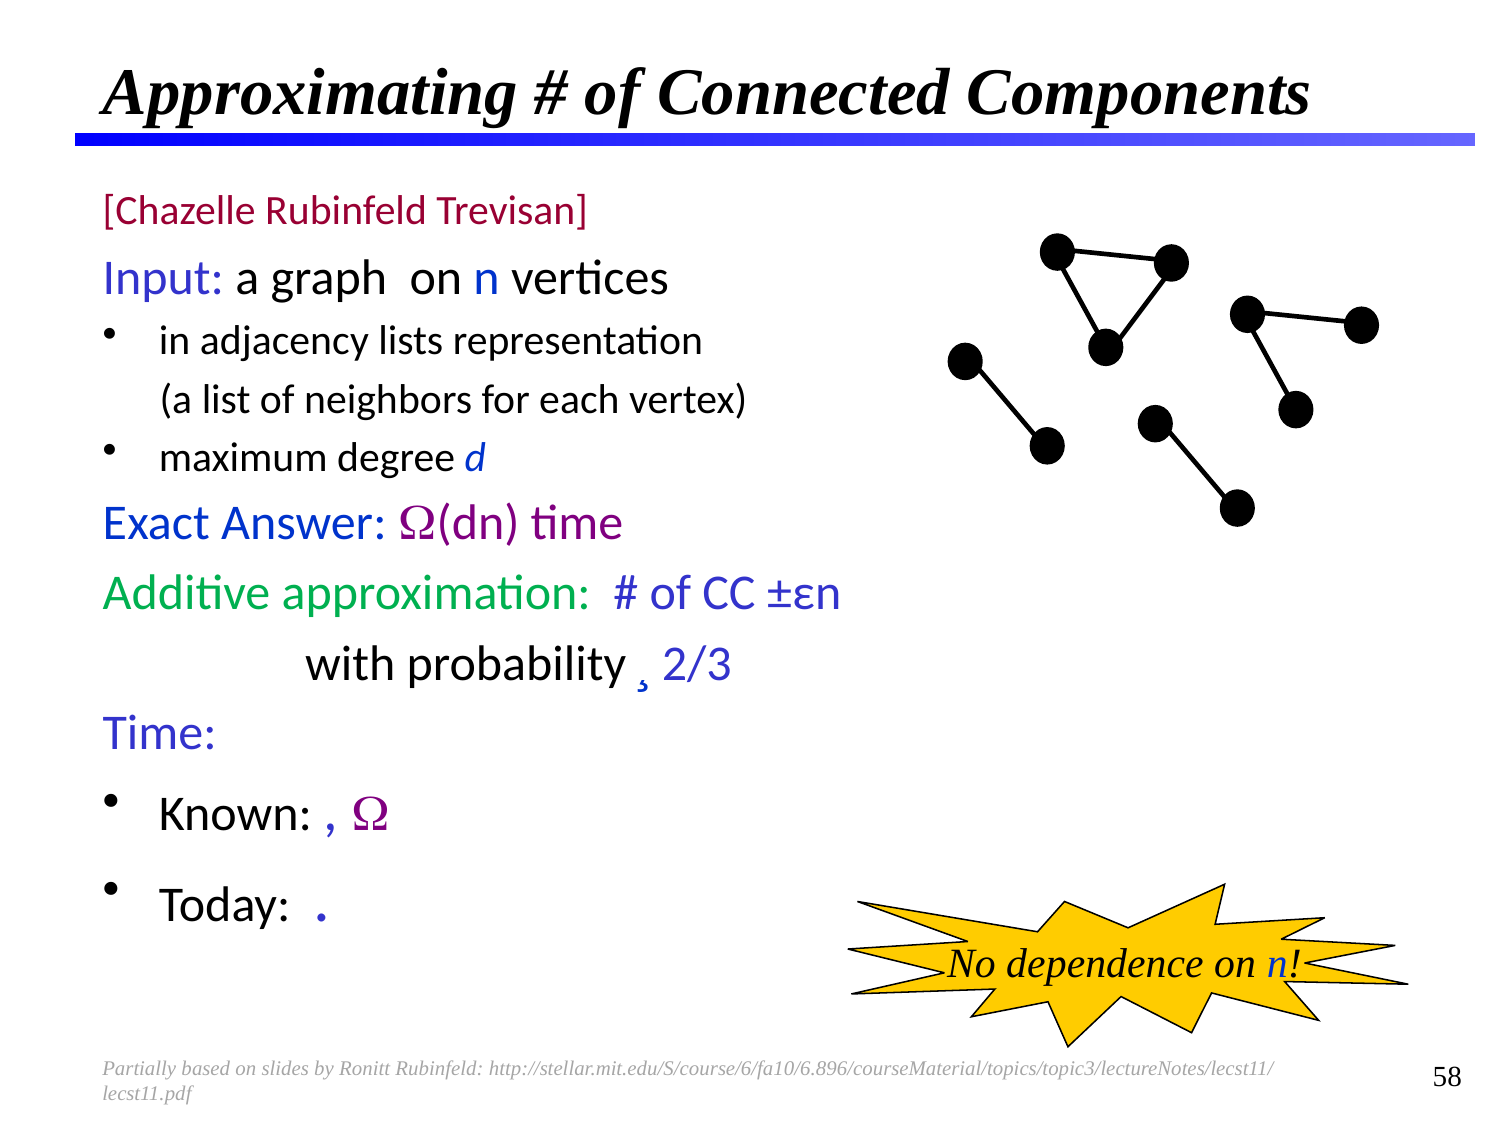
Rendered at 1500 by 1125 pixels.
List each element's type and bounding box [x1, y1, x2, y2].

text_box [1373, 133, 1377, 146]
text_box [87, 884, 1409, 1112]
text_box [949, 345, 1063, 463]
text_box [1140, 407, 1253, 525]
title [87, 12, 1363, 163]
text_box [1042, 235, 1187, 364]
slide_number [1164, 1037, 1478, 1113]
text_box [1232, 297, 1377, 427]
